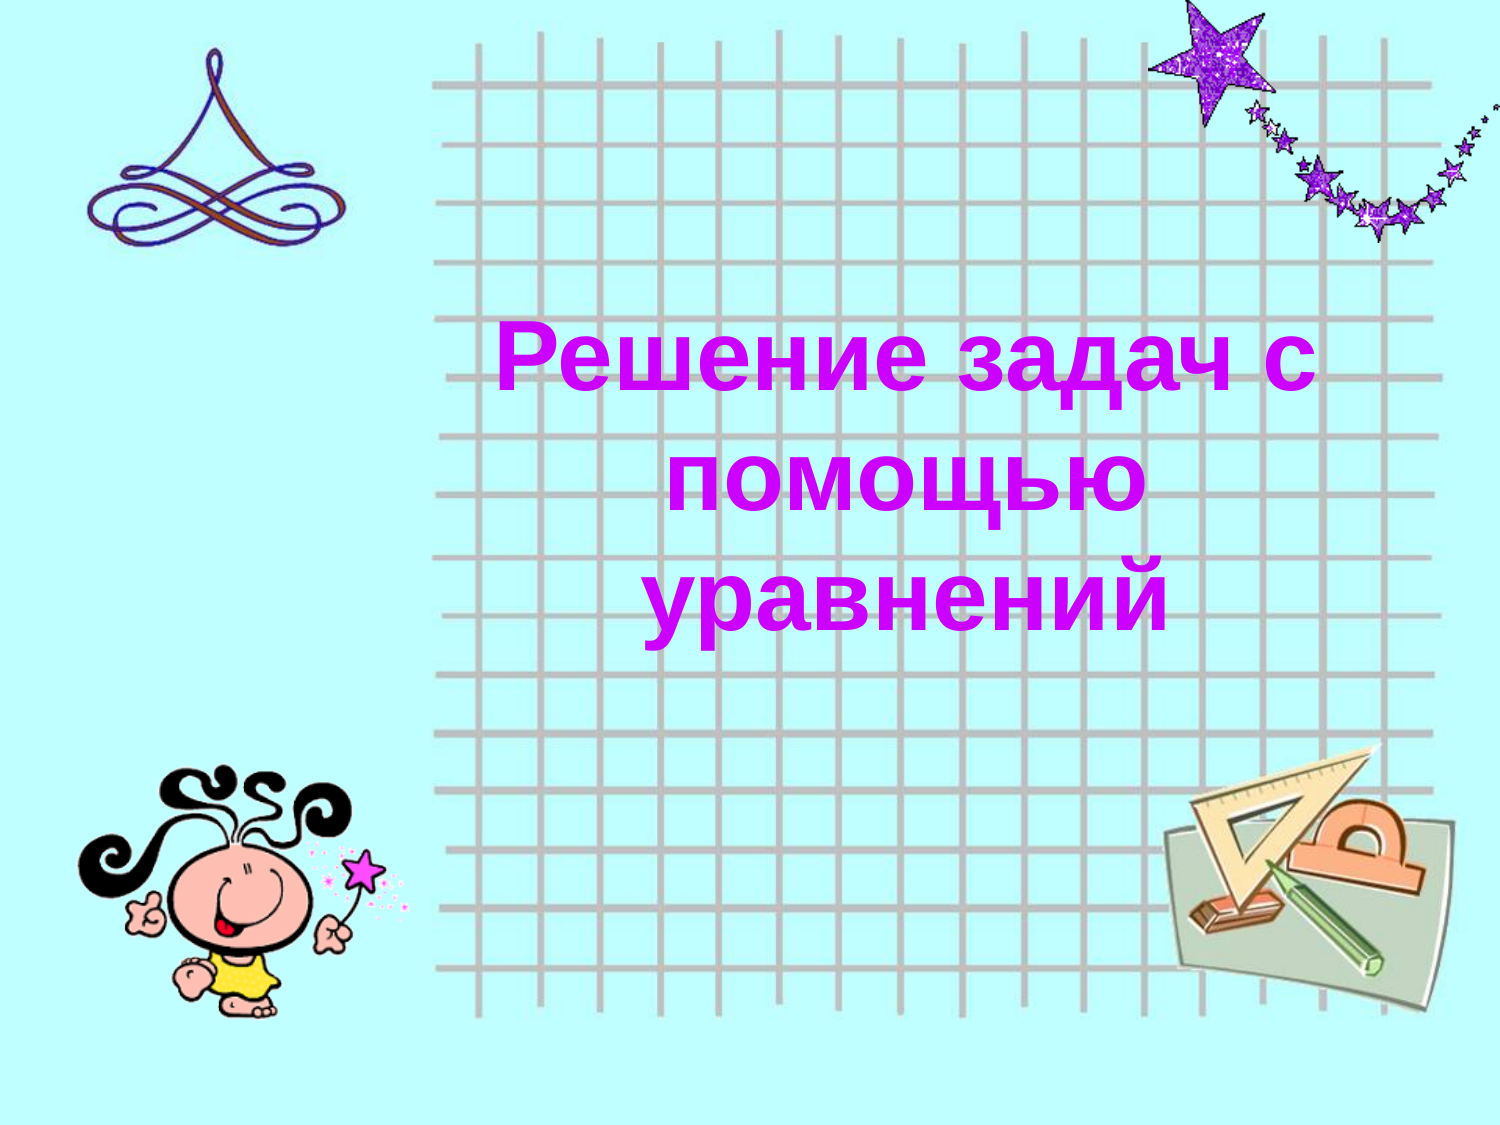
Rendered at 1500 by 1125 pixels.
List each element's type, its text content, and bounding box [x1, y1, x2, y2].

picture [0, 0, 1500, 1125]
title Решение задач с помощью уравнений [424, 349, 1388, 591]
